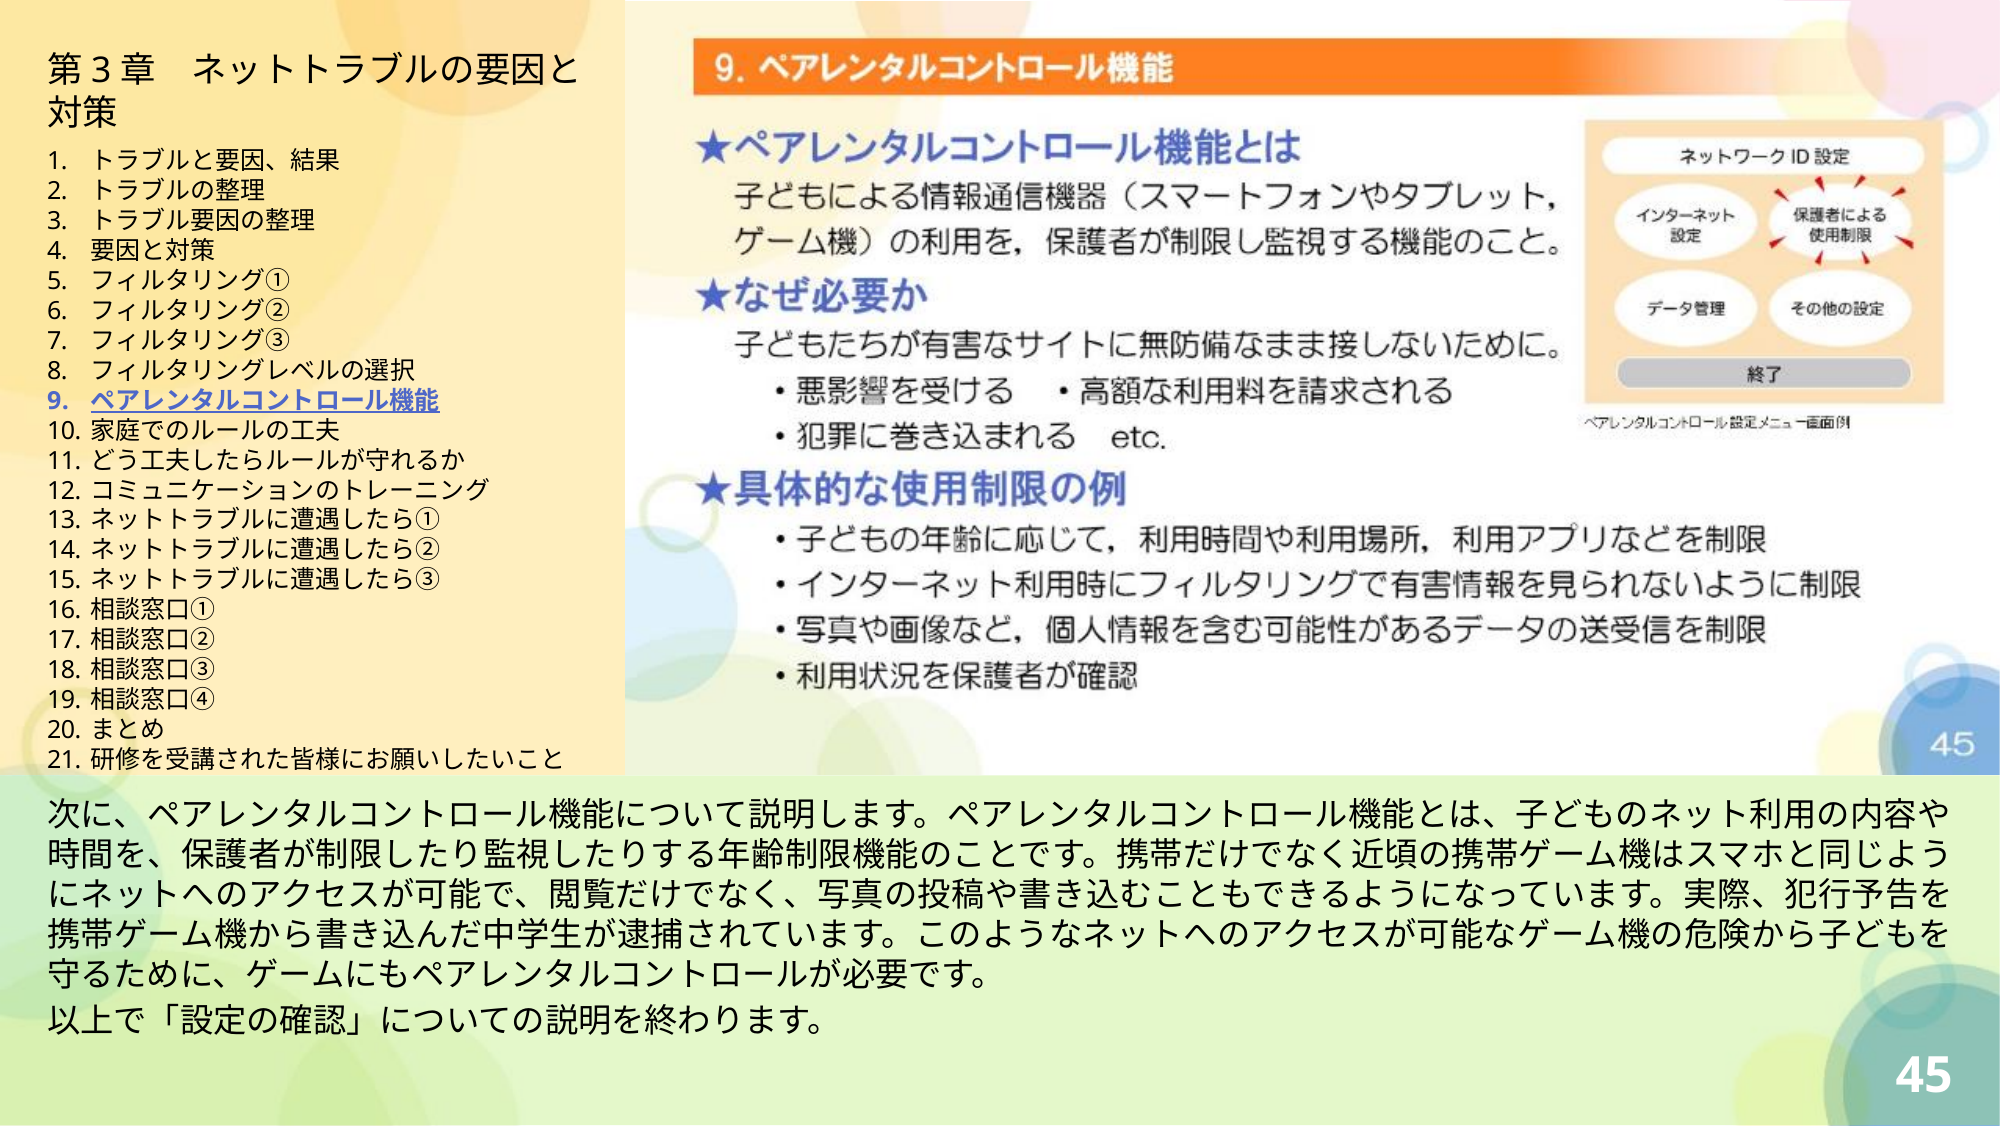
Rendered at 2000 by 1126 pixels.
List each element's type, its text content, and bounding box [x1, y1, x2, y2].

slide_number 45 [1862, 1042, 1987, 1103]
text_box 第3章 ネットトラブルの要因と対策 トラブルと要因、結果 トラブルの整理 トラブル要因の整理 要因と対策 フィルタリング① フィルタリング② フィルタリング③ フィルタリングレベルの選択 ペアレンタルコントロール機能 家庭でのルールの工夫 どう工夫したらルールが守れるか コミュニケーションのトレーニング ネットトラブルに遭遇したら① ネットトラブルに遭遇したら② ネットトラブルに遭遇したら③ 相談窓口① 相談窓口② 相談窓口③ 相談窓口④ まとめ 研修を受講された皆様にお願いしたいこと [0, 0, 623, 777]
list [625, 0, 2000, 775]
list 次に、ペアレンタルコントロール機能について説明します。ペアレンタルコントロール機能とは、子どものネット利用の内容や時間を、保護者が制限したり監視したりする年齢制限機能のことです。携帯だけでなく近頃の携帯ゲーム機はスマホと同じようにネットへのアクセスが可能で、閲覧だけでなく、写真の投稿や書き込むこともできるようになっています。実際、犯行予告を携帯ゲーム機から書き込んだ中学生が逮捕されています。このようなネットへのアクセスが可能なゲーム機の危険から子どもを守るために、ゲームにもペアレンタルコントロールが必要です。 以上で「設定の確認」についての説明を終わります。 [0, 777, 2000, 1126]
